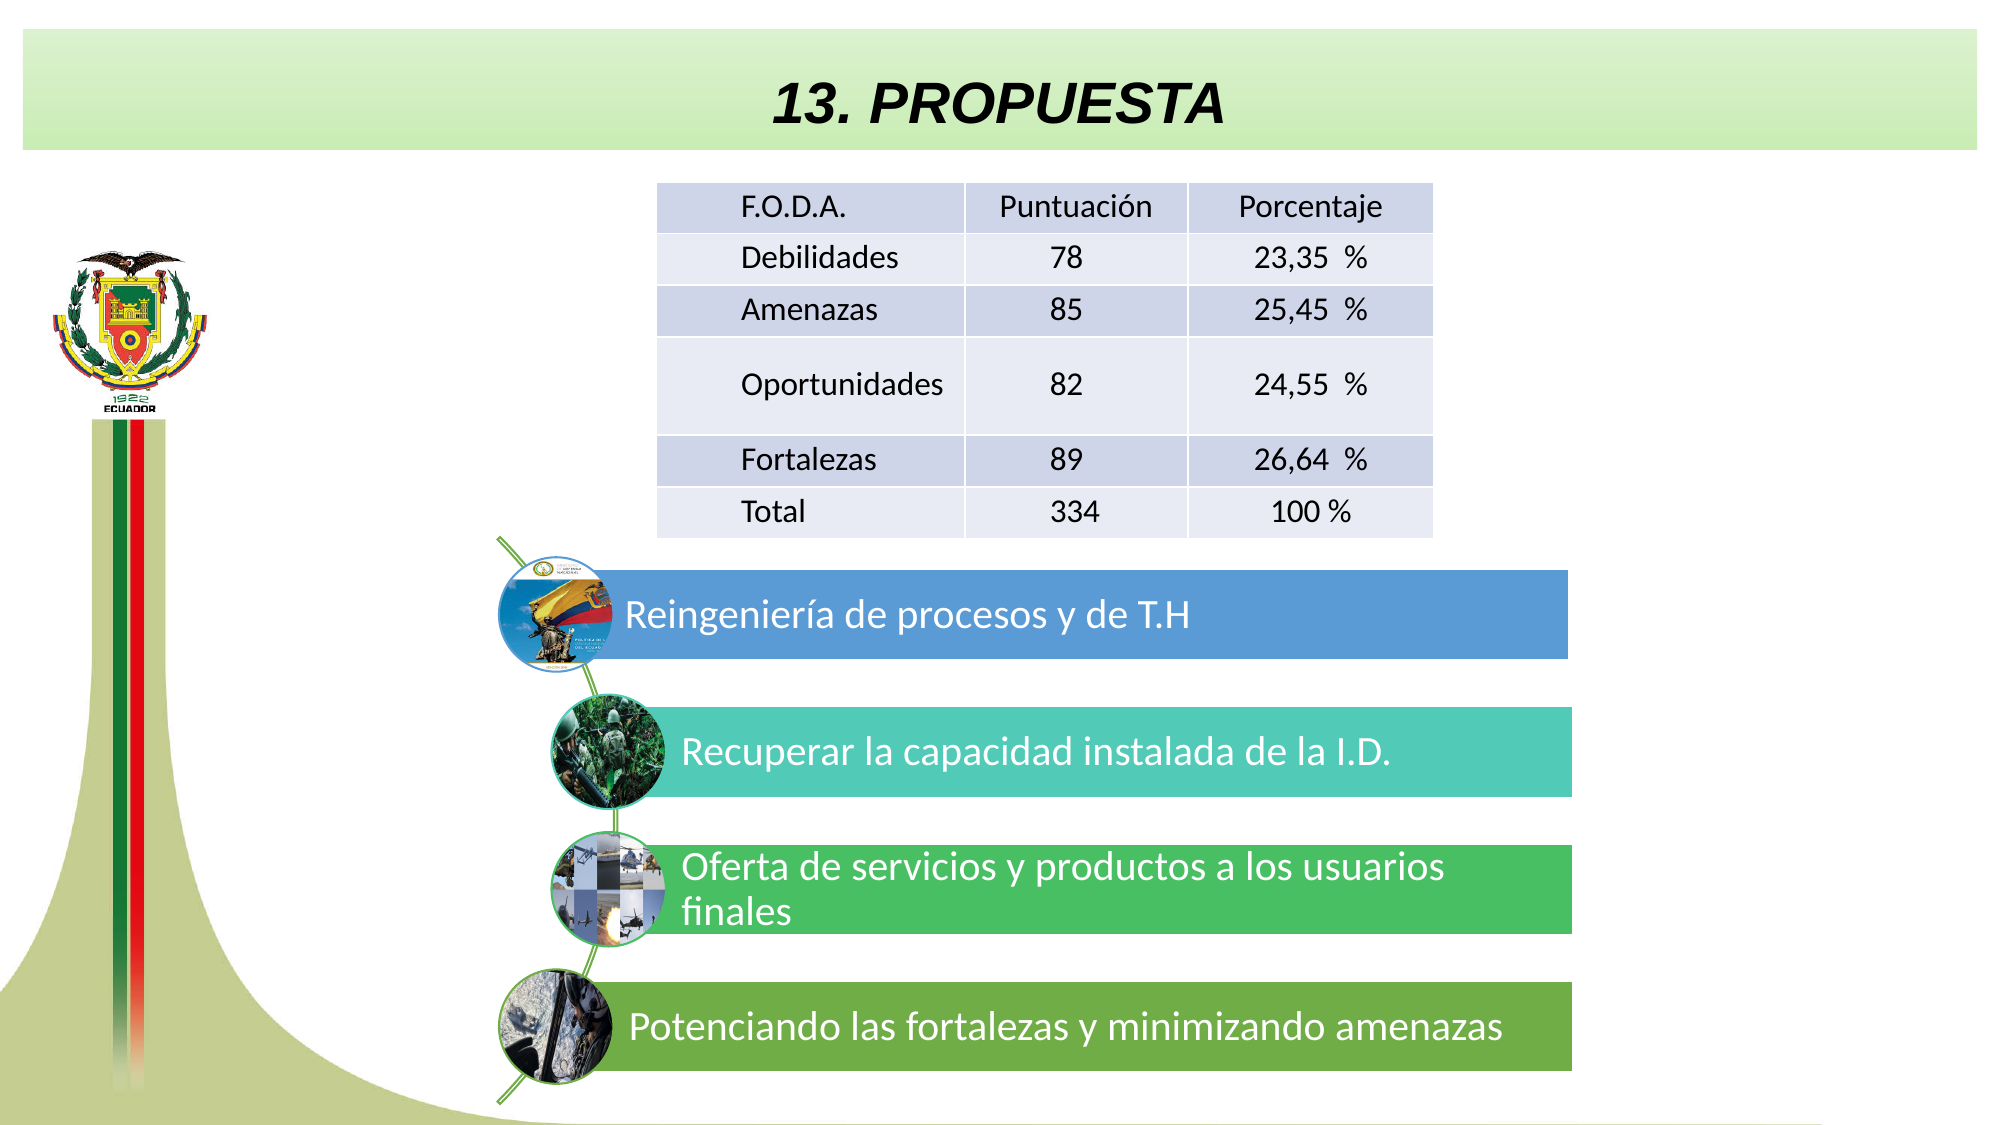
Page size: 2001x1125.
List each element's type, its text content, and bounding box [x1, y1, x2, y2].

table_cell Amenazas [657, 286, 964, 336]
table_cell 89 [966, 436, 1187, 486]
table_cell 82 [966, 338, 1187, 434]
table_cell 334 [966, 488, 1187, 522]
table_cell 23,35 % [1189, 234, 1433, 284]
table_cell Debilidades [657, 234, 964, 284]
table_header Puntuación [966, 183, 1187, 233]
picture [0, 0, 2001, 1125]
table_cell 24,55 % [1189, 338, 1433, 434]
table_header F.O.D.A. [657, 183, 964, 233]
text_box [488, 522, 1582, 1119]
table_cell 26,64 % [1189, 436, 1433, 486]
table_cell 100 % [1189, 488, 1433, 522]
table_cell Total [657, 488, 964, 522]
table_cell Oportunidades [657, 338, 964, 434]
text_box 13. PROPUESTA [22, 29, 1978, 151]
table_cell 85 [966, 286, 1187, 336]
table_cell 78 [966, 234, 1187, 284]
table_cell Fortalezas [657, 436, 964, 486]
table_cell 25,45 % [1189, 286, 1433, 336]
table_header Porcentaje [1189, 183, 1433, 233]
